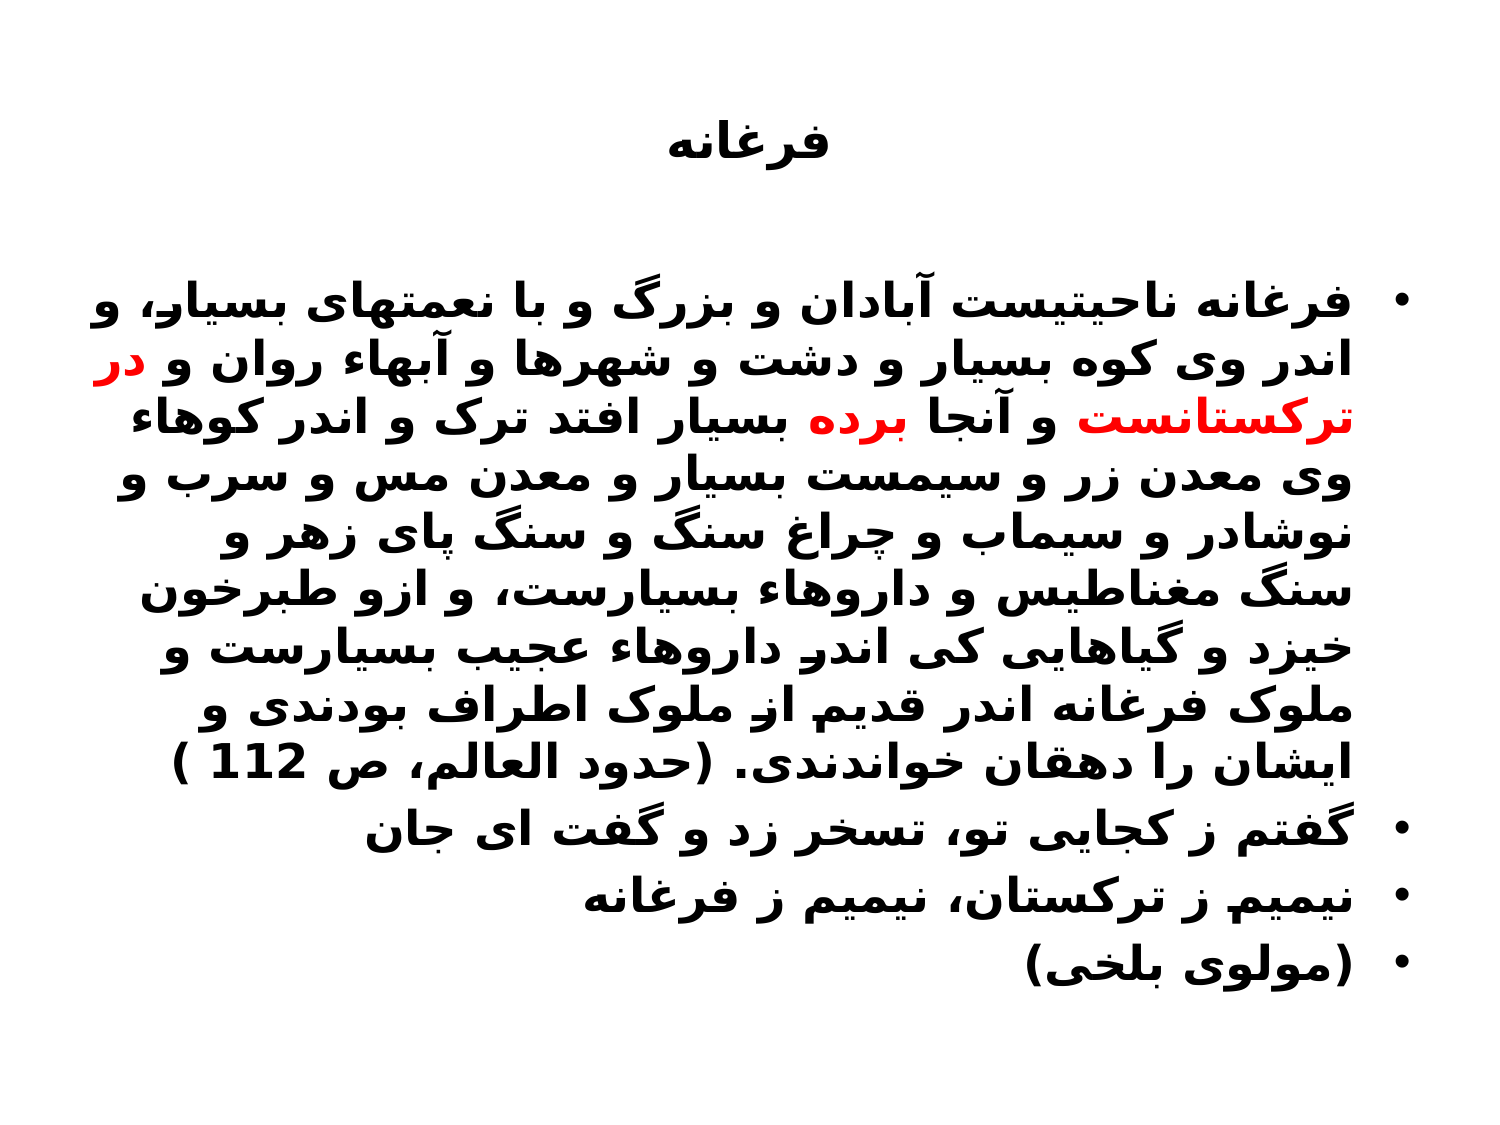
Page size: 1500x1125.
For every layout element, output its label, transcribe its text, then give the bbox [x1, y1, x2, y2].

list فرغانه ناحیتیست آبادان و بزرگ و با نعمتهای بسیار، و اندر وی کوه بسیار و دشت و شهرها و آبهاء روان و در ترکستانست و آنجا برده بسیار افتد ترک و اندر کوهاء وی معدن زر و سیمست بسیار و معدن مس و سرب و نوشادر و سیماب و چراغ سنگ و سنگ پای زهر و سنگ مغناطیس و داروهاء بسیارست، و ازو طبرخون خیزد و گیاهایی کی اندر داروهاء عجیب بسیارست و ملوک فرغانه اندر قدیم از ملوک اطراف بودندی و ایشان را دهقان خواندندی. (حدود العالم، ص 112 ) گفتم ز کجایی تو، تسخر زد و گفت ای جان نیمیم ز ترکستان، نیمیم ز فرغانه (مولوی بلخی) [75, 262, 1425, 1005]
title فرغانه [75, 45, 1425, 233]
